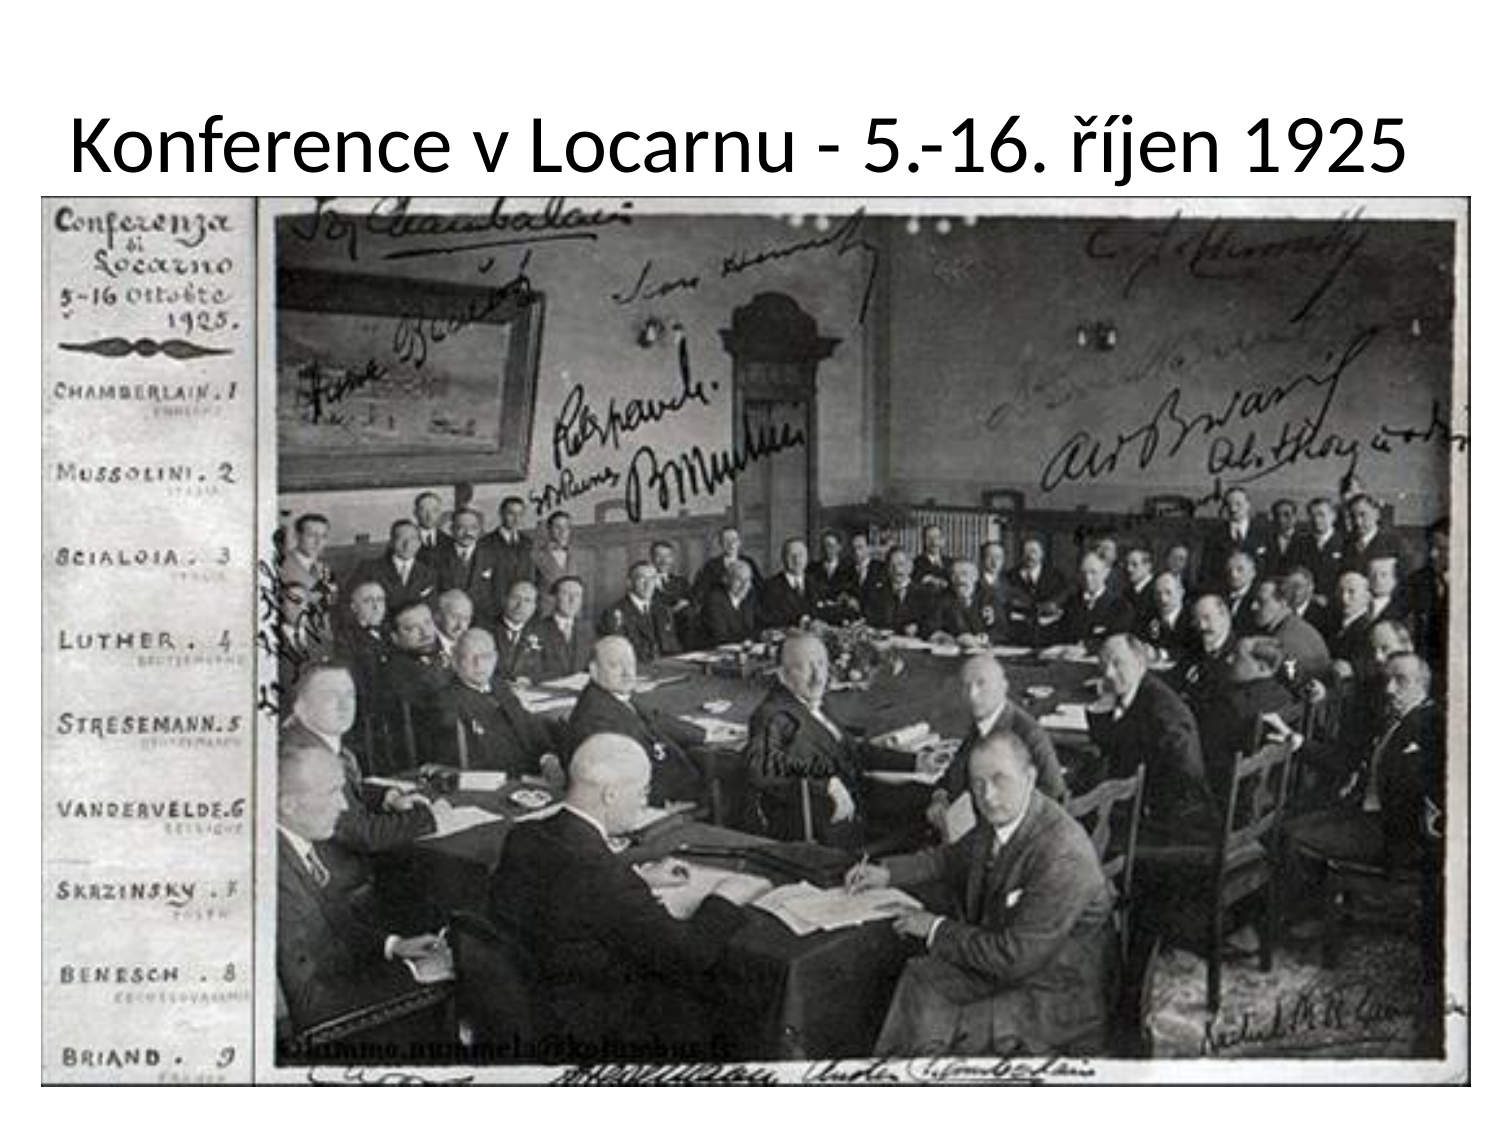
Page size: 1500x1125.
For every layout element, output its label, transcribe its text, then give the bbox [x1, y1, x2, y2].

picture [41, 196, 1471, 1088]
title Konference v Locarnu - 5.-16. říjen 1925 [0, 44, 1500, 233]
